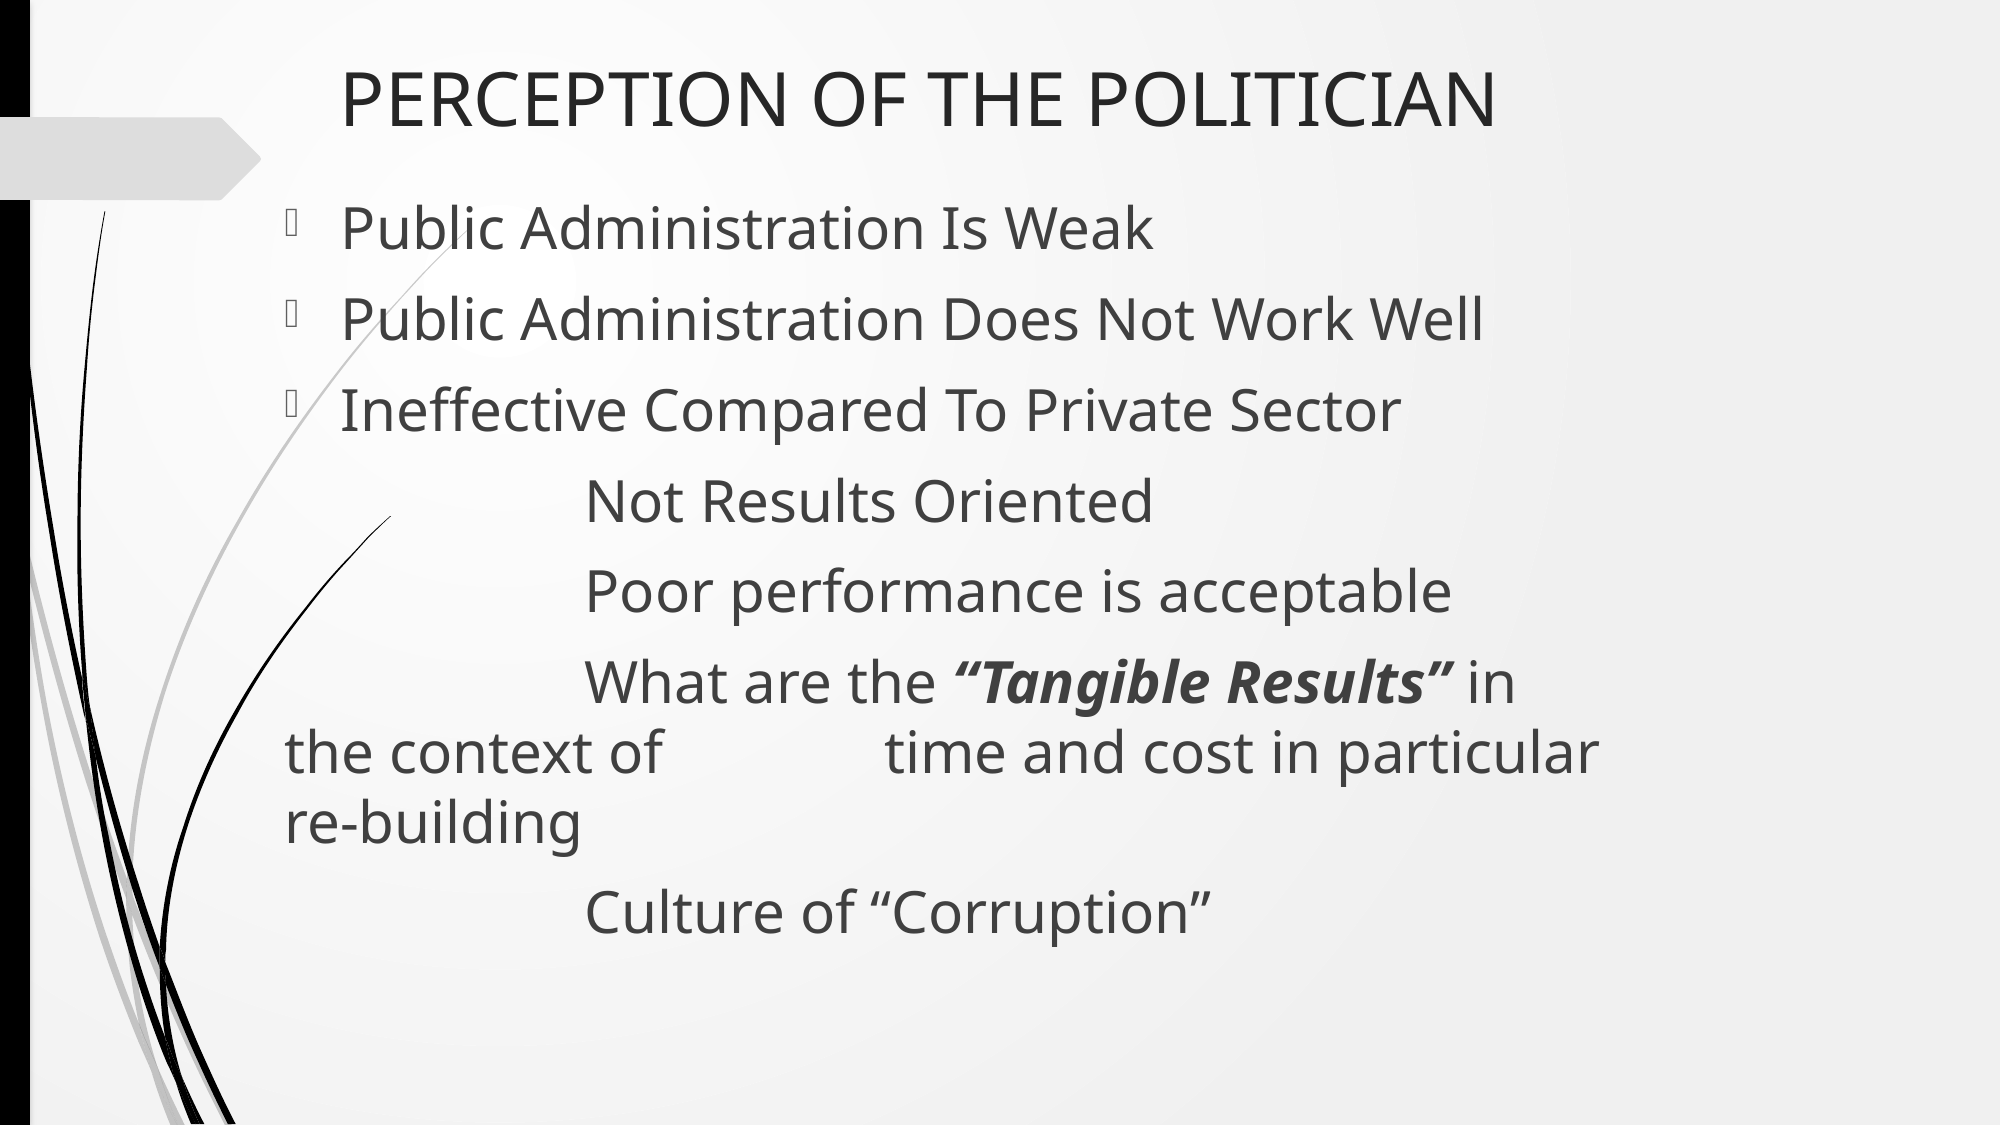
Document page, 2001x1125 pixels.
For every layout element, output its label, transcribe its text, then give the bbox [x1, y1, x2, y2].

list Public Administration Is Weak Public Administration Does Not Work Well Ineffective Compared To Private Sector Not Results Oriented Poor performance is acceptable What are the “Tangible Results” in the context of time and cost in particular re-building Culture of “Corruption” [269, 184, 1620, 1031]
title PERCEPTION OF THE POLITICIAN [324, 43, 1565, 168]
